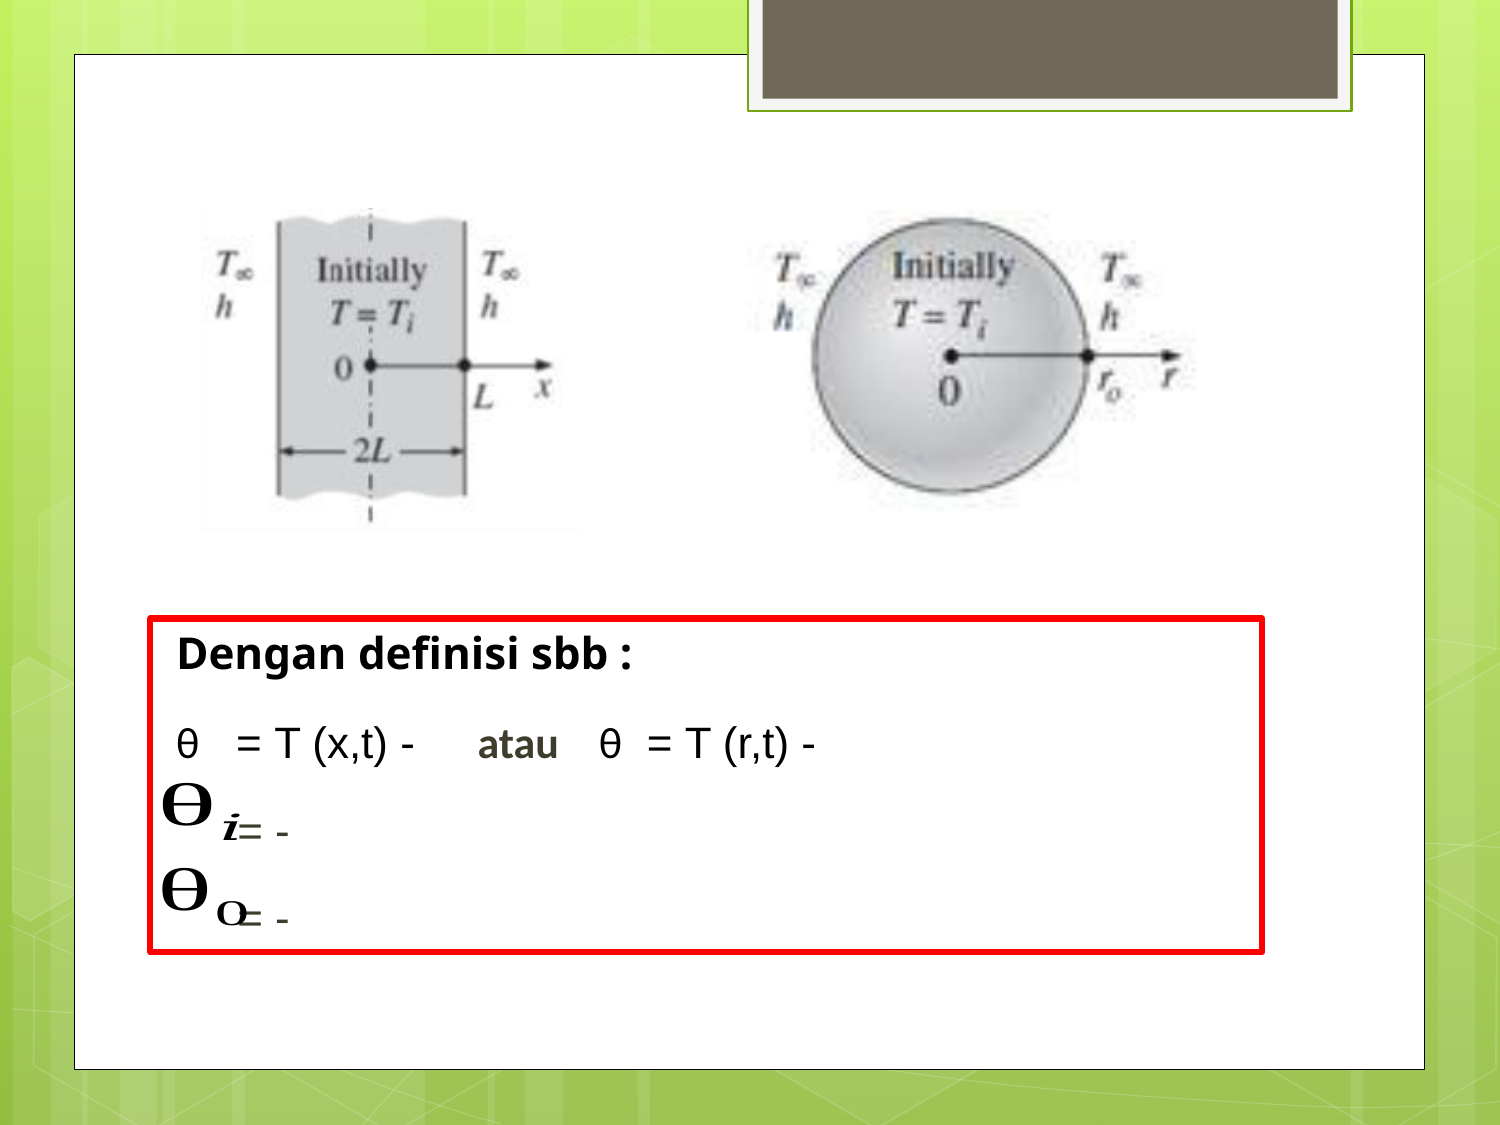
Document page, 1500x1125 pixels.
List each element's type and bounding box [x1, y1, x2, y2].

picture [730, 207, 1208, 521]
picture [200, 207, 580, 533]
